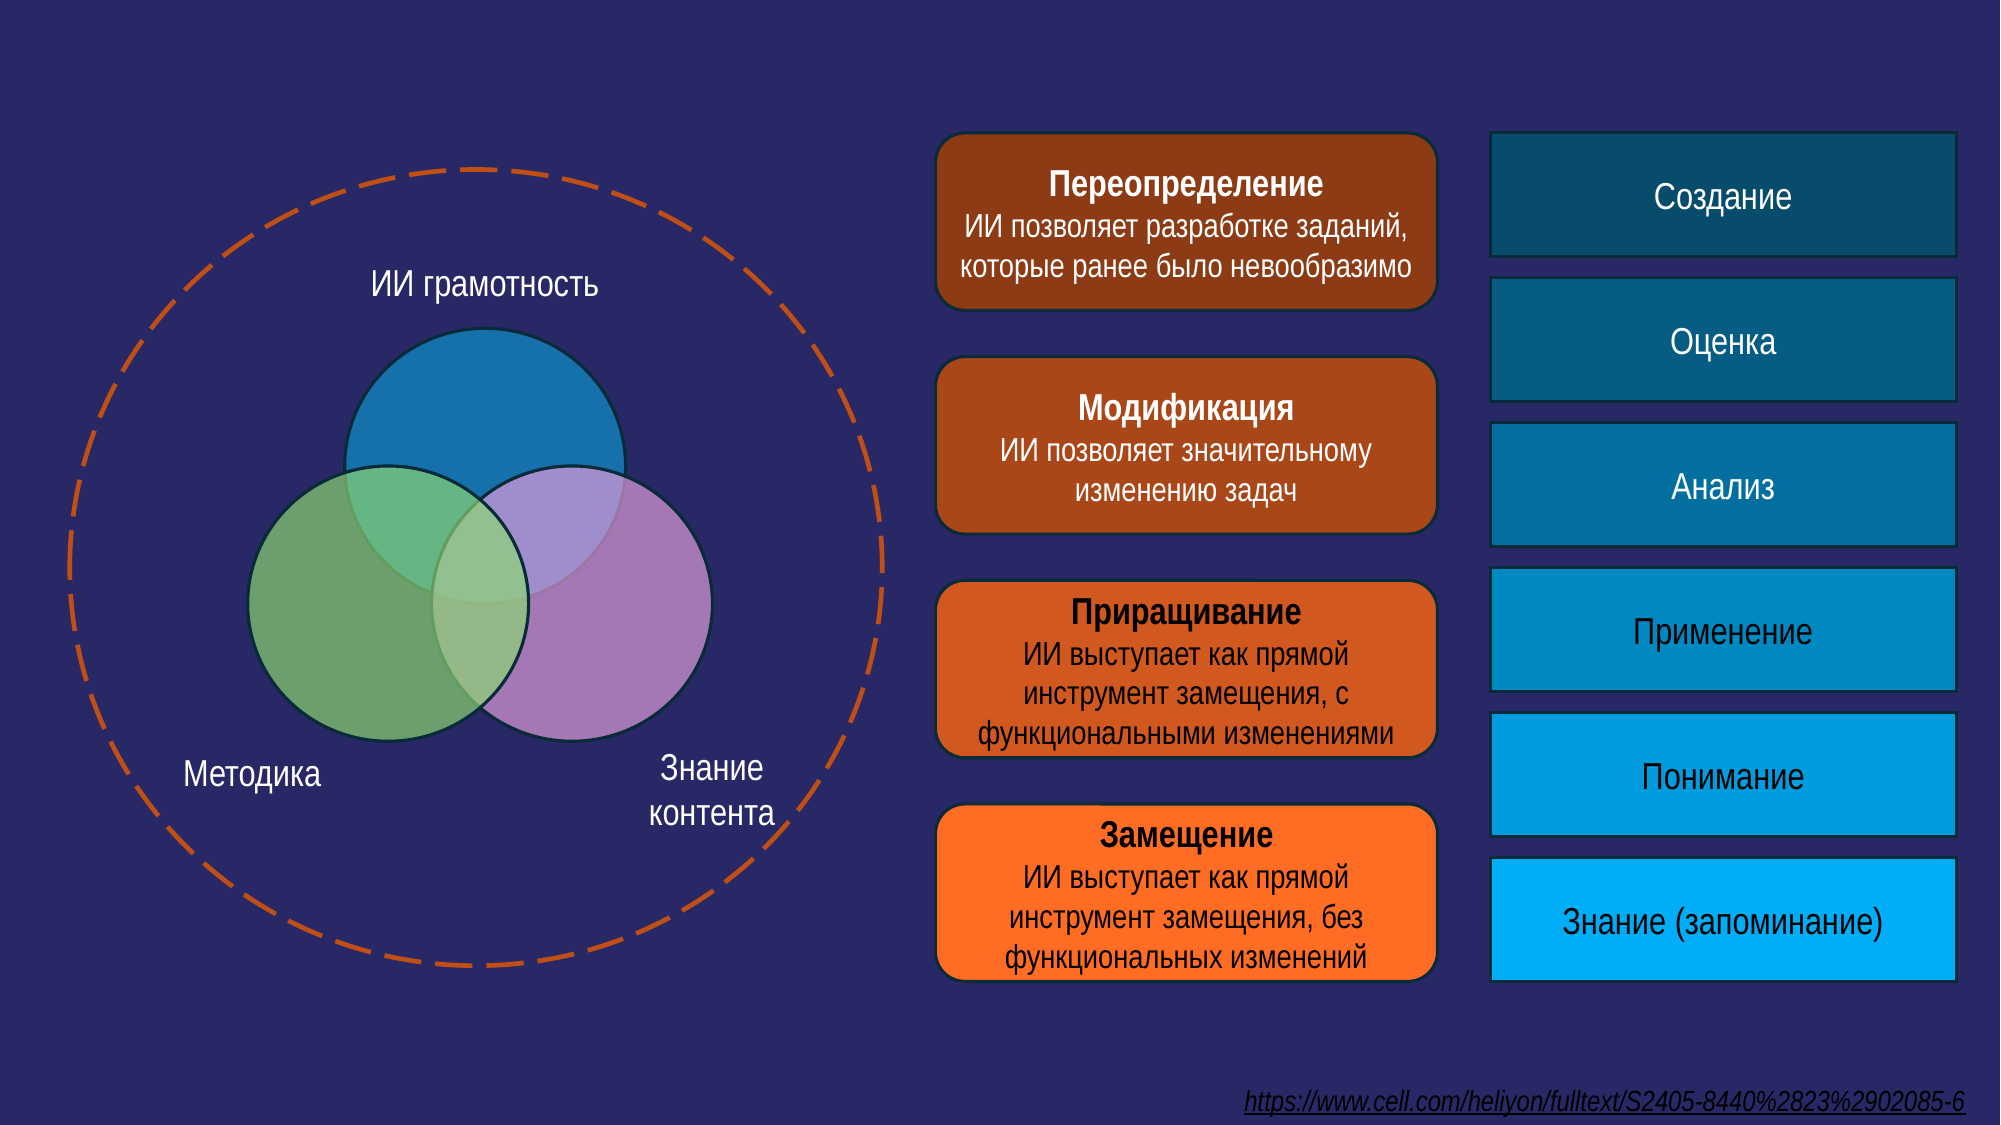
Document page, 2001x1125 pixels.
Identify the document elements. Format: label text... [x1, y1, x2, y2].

text_box Приращивание ИИ выступает как прямой инструмент замещения, с функциональными изменениями [933, 578, 1440, 760]
text_box Переопределение ИИ позволяет разработке заданий, которые ранее было невообразимо [933, 131, 1440, 312]
text_box Замещение ИИ выступает как прямой инструмент замещения, без функциональных изменений [933, 802, 1440, 984]
text_box Оценка [1489, 276, 1958, 403]
text_box Создание [1489, 131, 1958, 258]
text_box Знание (запоминание) [1489, 856, 1958, 983]
text_box Анализ [1489, 421, 1958, 548]
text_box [69, 168, 883, 967]
text_box Модификация ИИ позволяет значительному изменению задач [933, 355, 1440, 536]
text_box https://www.cell.com/heliyon/fulltext/S2405-8440%2823%2902085-6 [1229, 1074, 1988, 1125]
text_box Понимание [1489, 711, 1958, 838]
text_box Применение [1489, 566, 1958, 693]
